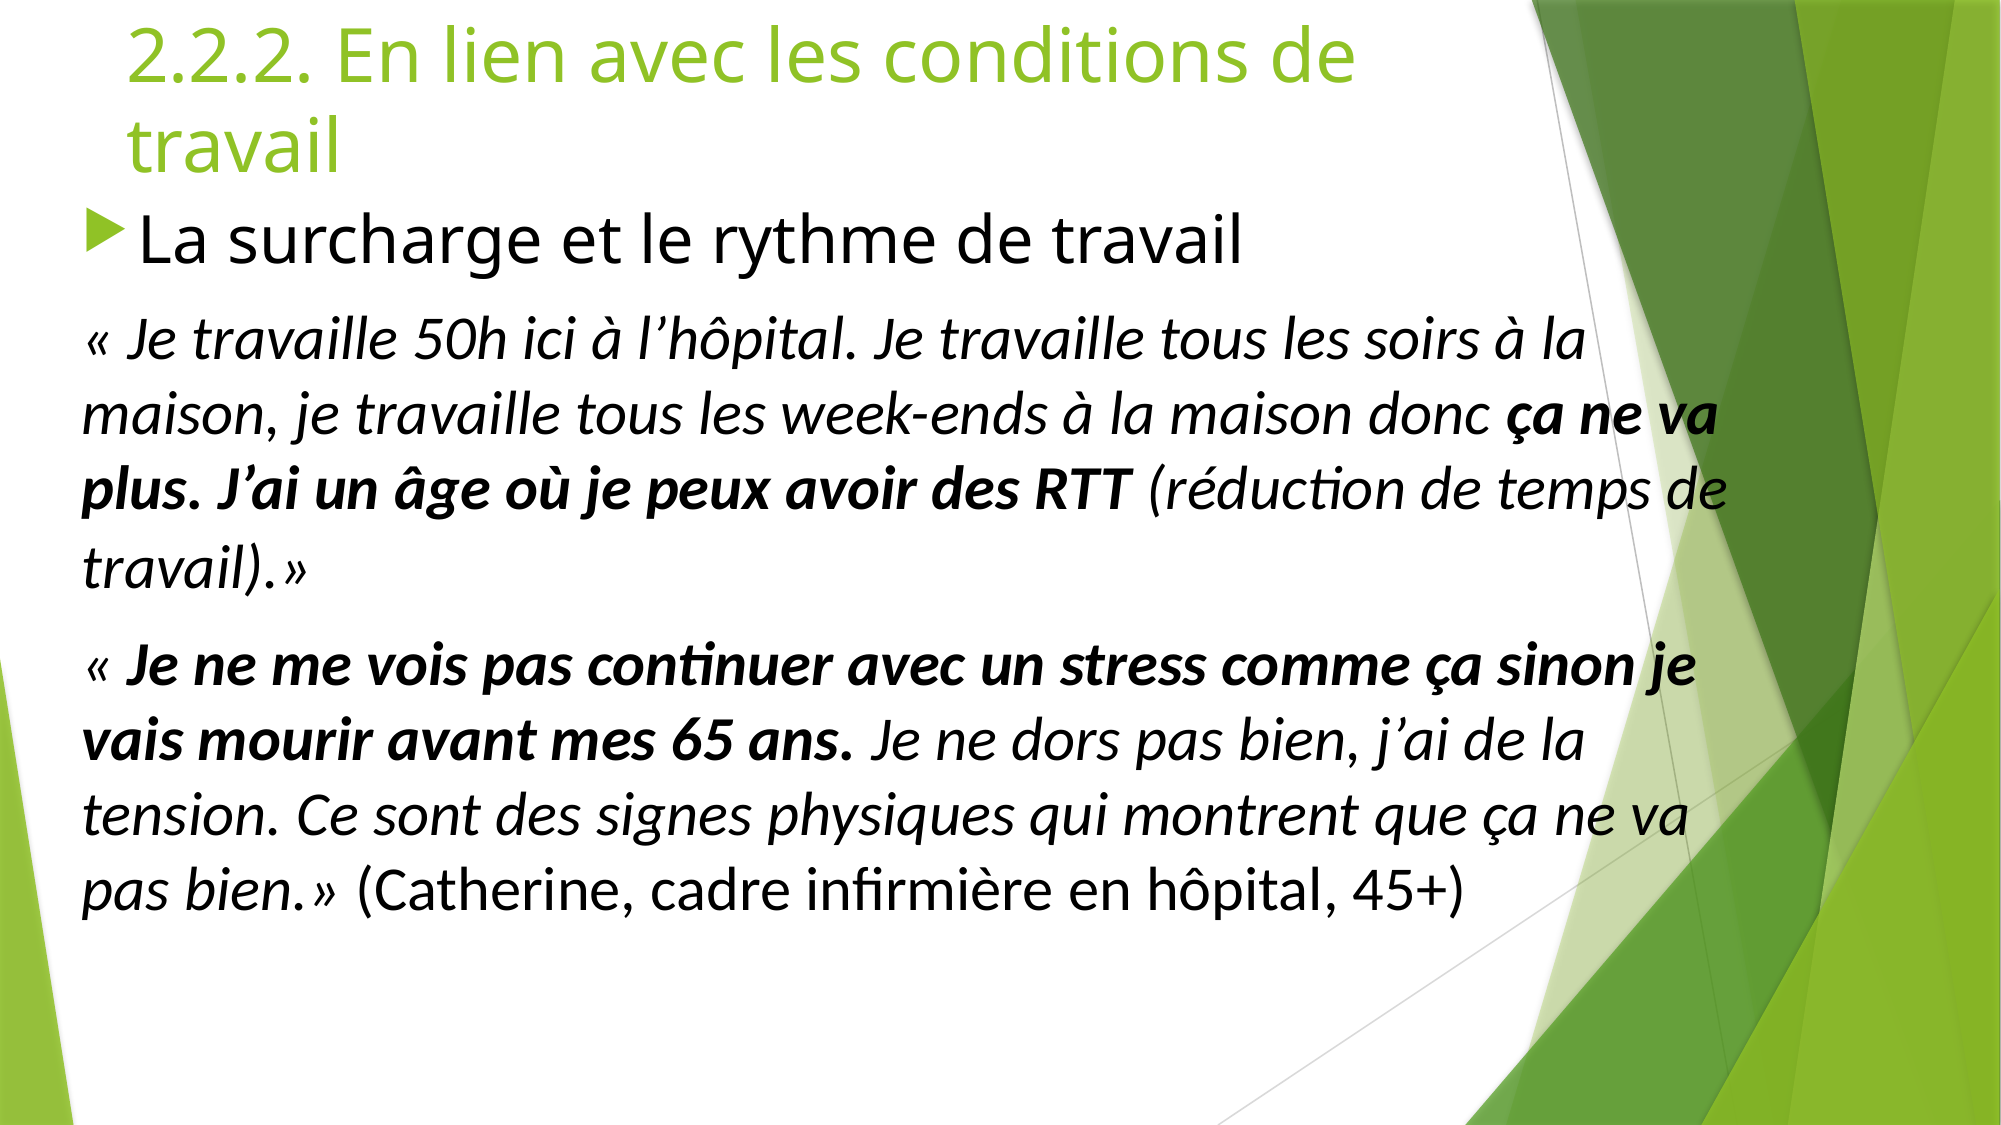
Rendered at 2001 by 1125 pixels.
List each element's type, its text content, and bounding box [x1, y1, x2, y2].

title 2.2.2. En lien avec les conditions de travail [111, 0, 1522, 188]
list La surcharge et le rythme de travail « Je travaille 50h ici à l’hôpital. Je travaille tous les soirs à la maison, je travaille tous les week-ends à la maison donc ça ne va plus. J’ai un âge où je peux avoir des RTT (réduction de temps de travail).» « Je ne me vois pas continuer avec un stress comme ça sinon je vais mourir avant mes 65 ans. Je ne dors pas bien, j’ai de la tension. Ce sont des signes physiques qui montrent que ça ne va pas bien.» (Catherine, cadre infirmière en hôpital, 45+) [66, 188, 1781, 1098]
